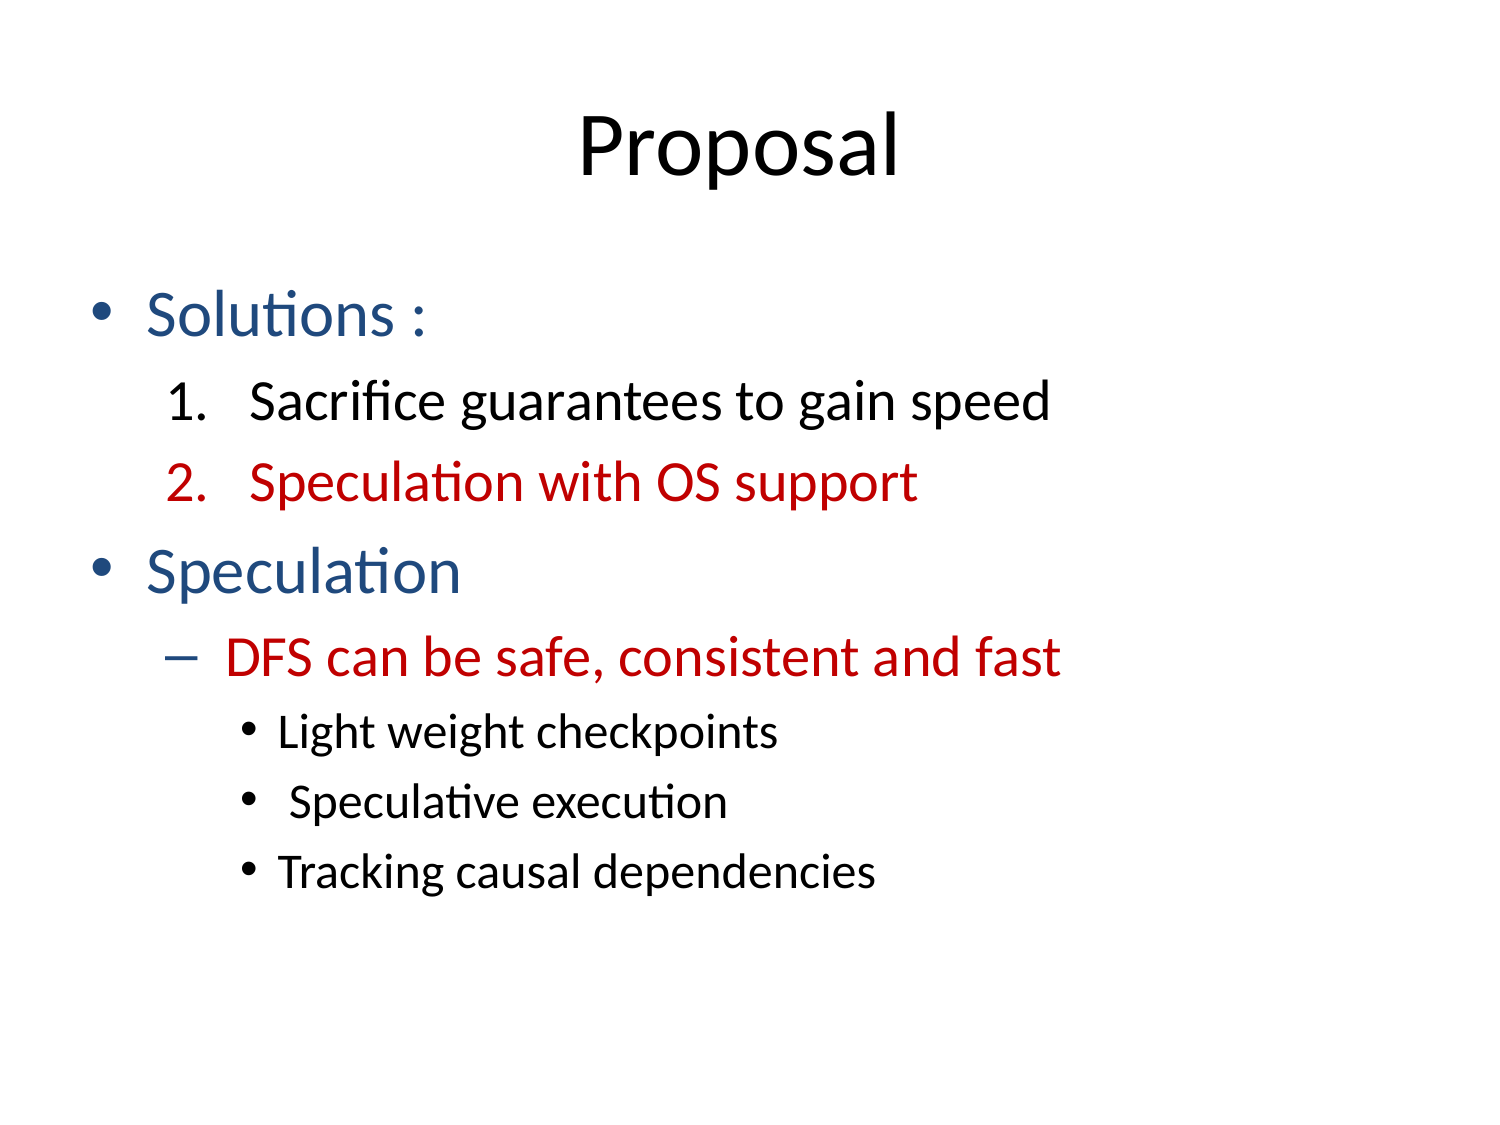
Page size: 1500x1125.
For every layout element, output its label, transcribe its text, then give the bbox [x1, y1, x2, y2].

list Solutions : Sacrifice guarantees to gain speed Speculation with OS support Speculation DFS can be safe, consistent and fast Light weight checkpoints Speculative execution Tracking causal dependencies [75, 262, 1425, 1005]
title Proposal [75, 45, 1425, 233]
